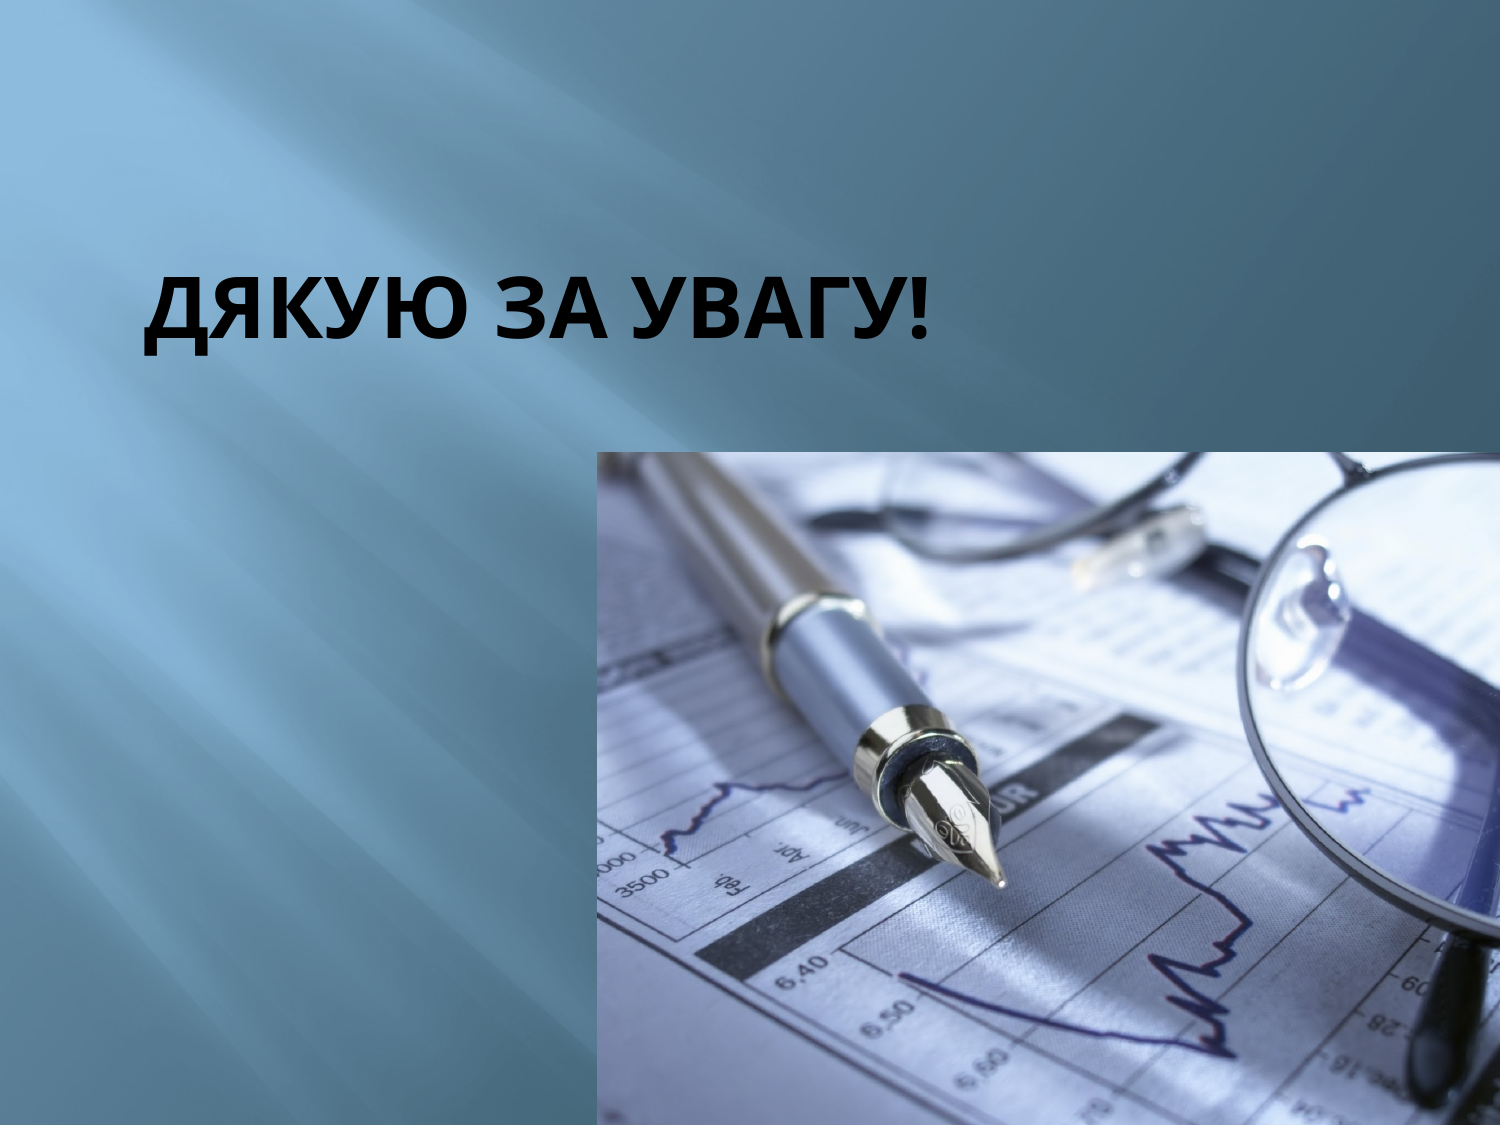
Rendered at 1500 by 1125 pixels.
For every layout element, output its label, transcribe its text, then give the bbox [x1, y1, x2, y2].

picture [597, 452, 1500, 1125]
title ДЯКУЮ ЗА УВАГУ! [70, 210, 1008, 399]
